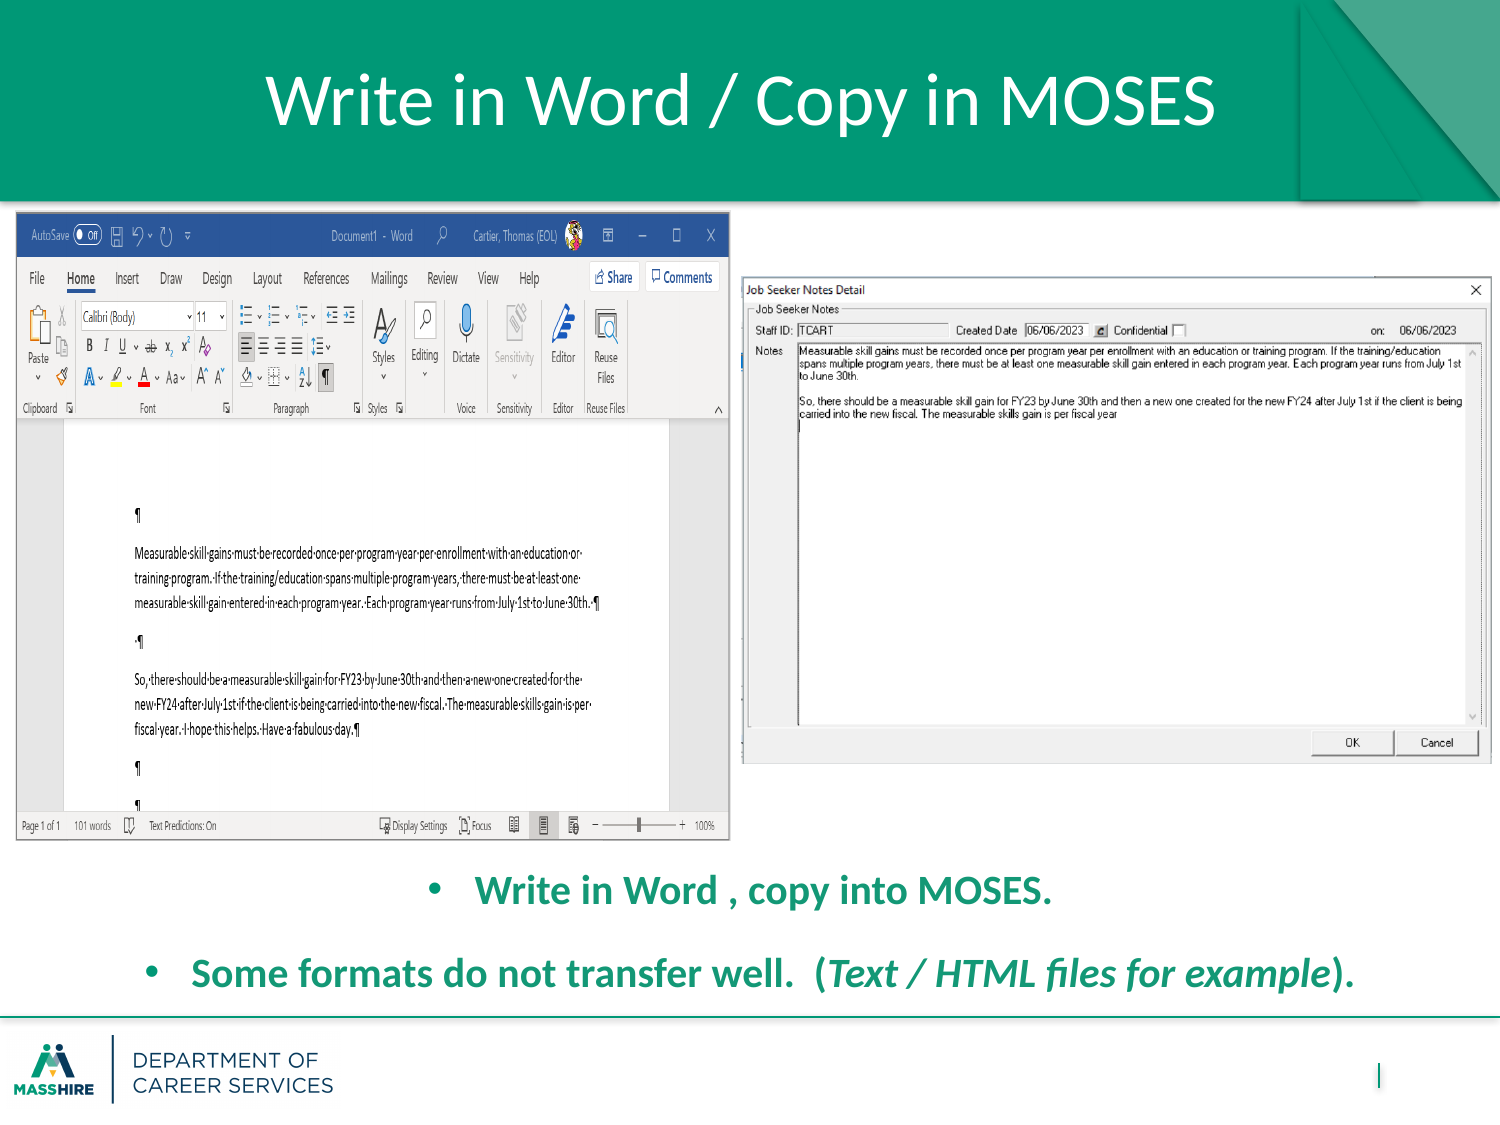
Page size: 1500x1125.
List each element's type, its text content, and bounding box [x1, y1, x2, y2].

picture [6, 1031, 341, 1109]
picture [14, 210, 731, 841]
list Write in Word , copy into MOSES. Some formats do not transfer well. (Text / HTML files for example). [75, 861, 1425, 980]
title Write in Word / Copy in MOSES [156, 22, 1327, 180]
picture [741, 276, 1492, 765]
